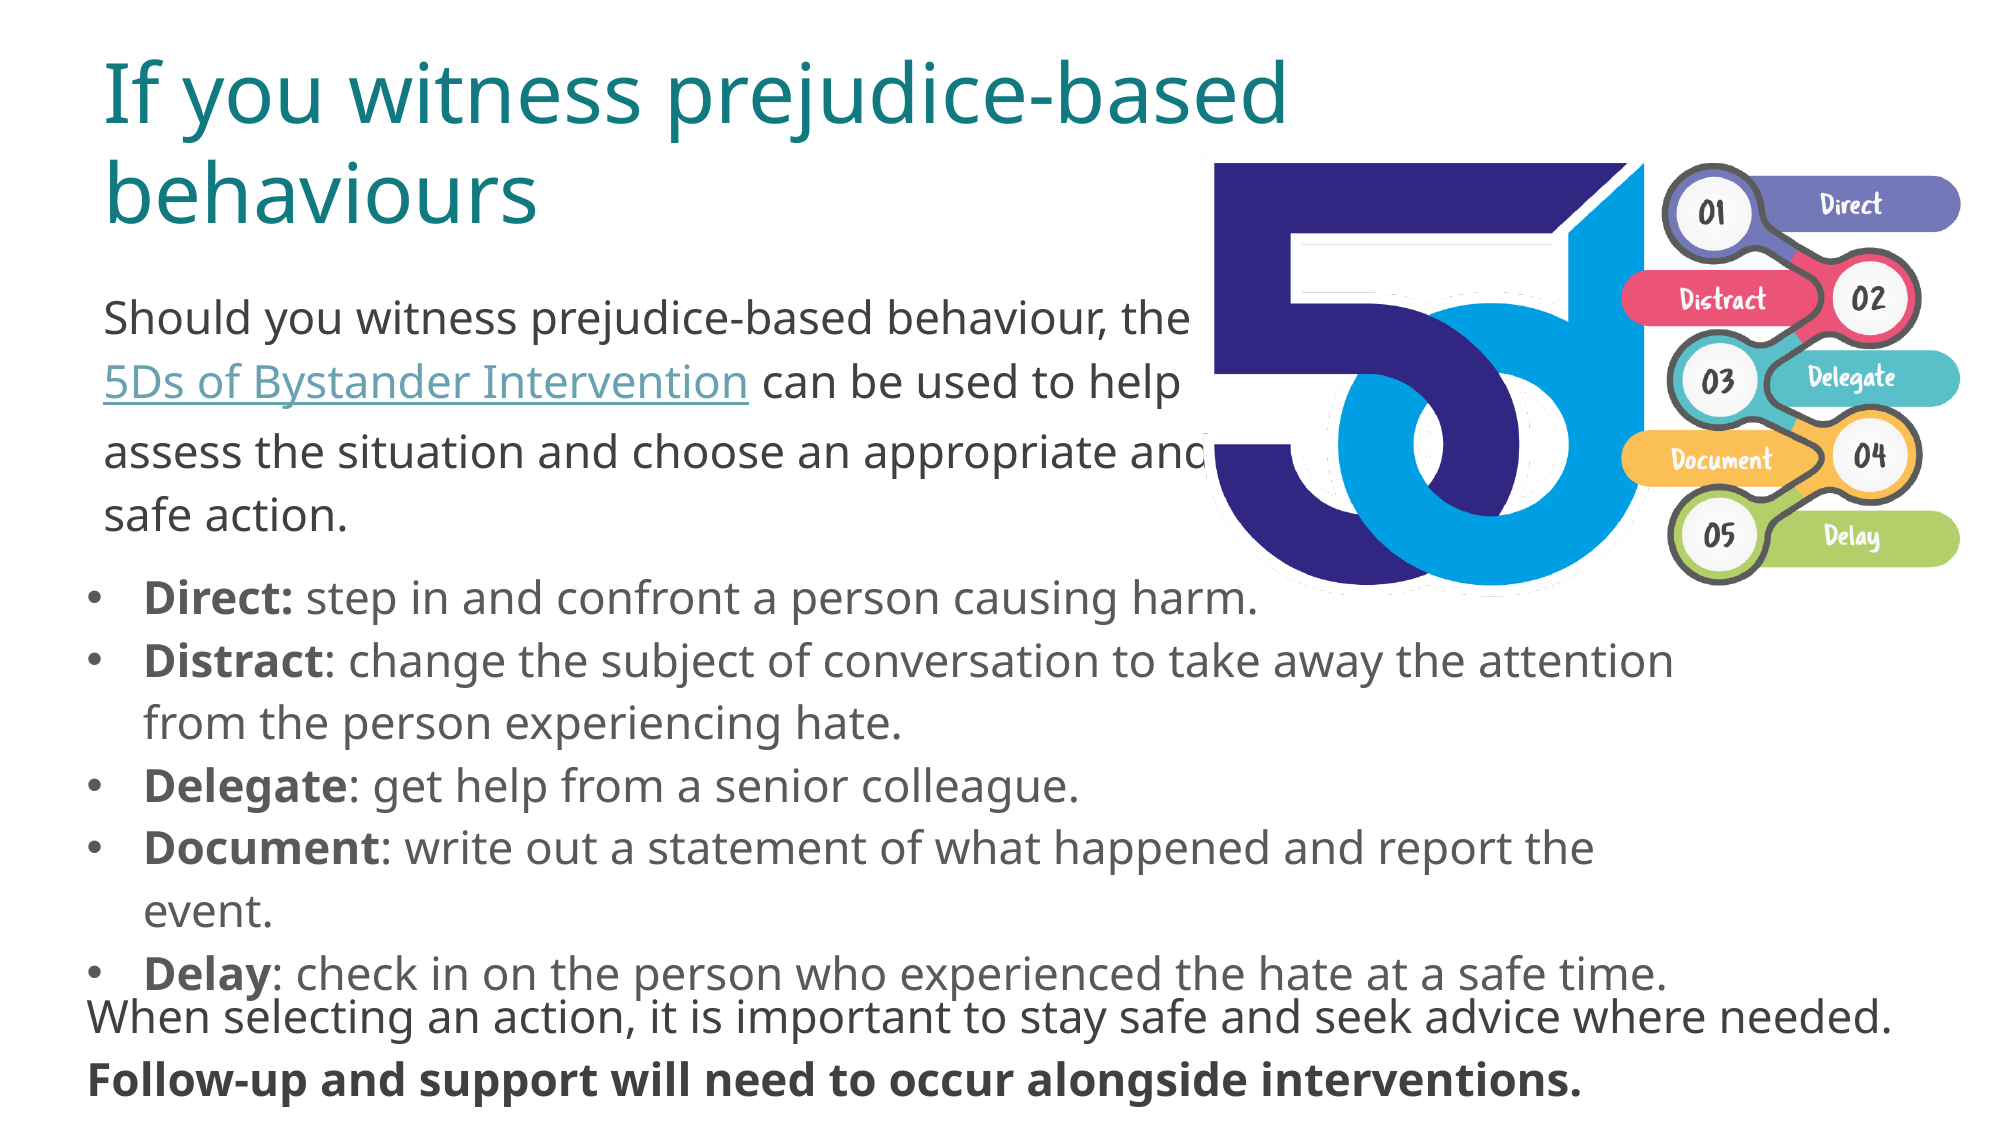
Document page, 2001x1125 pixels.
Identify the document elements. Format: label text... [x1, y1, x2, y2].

text_box Direct: step in and confront a person causing harm. Distract: change the subject of conversation to take away the attention from the person experiencing hate. Delegate: get help from a senior colleague. Document: write out a statement of what happened and report the event. Delay: check in on the person who experienced the hate at a safe time. [71, 553, 1724, 973]
title If you witness prejudice-based behaviours [88, 33, 1445, 249]
picture [1182, 129, 1970, 599]
text_box When selecting an action, it is important to stay safe and seek advice where needed. Follow-up and support will need to occur alongside interventions. [71, 973, 1914, 1114]
text_box Should you witness prejudice-based behaviour, the 5Ds of Bystander Intervention can be used to help assess the situation and choose an appropriate and safe action. [88, 273, 1182, 548]
